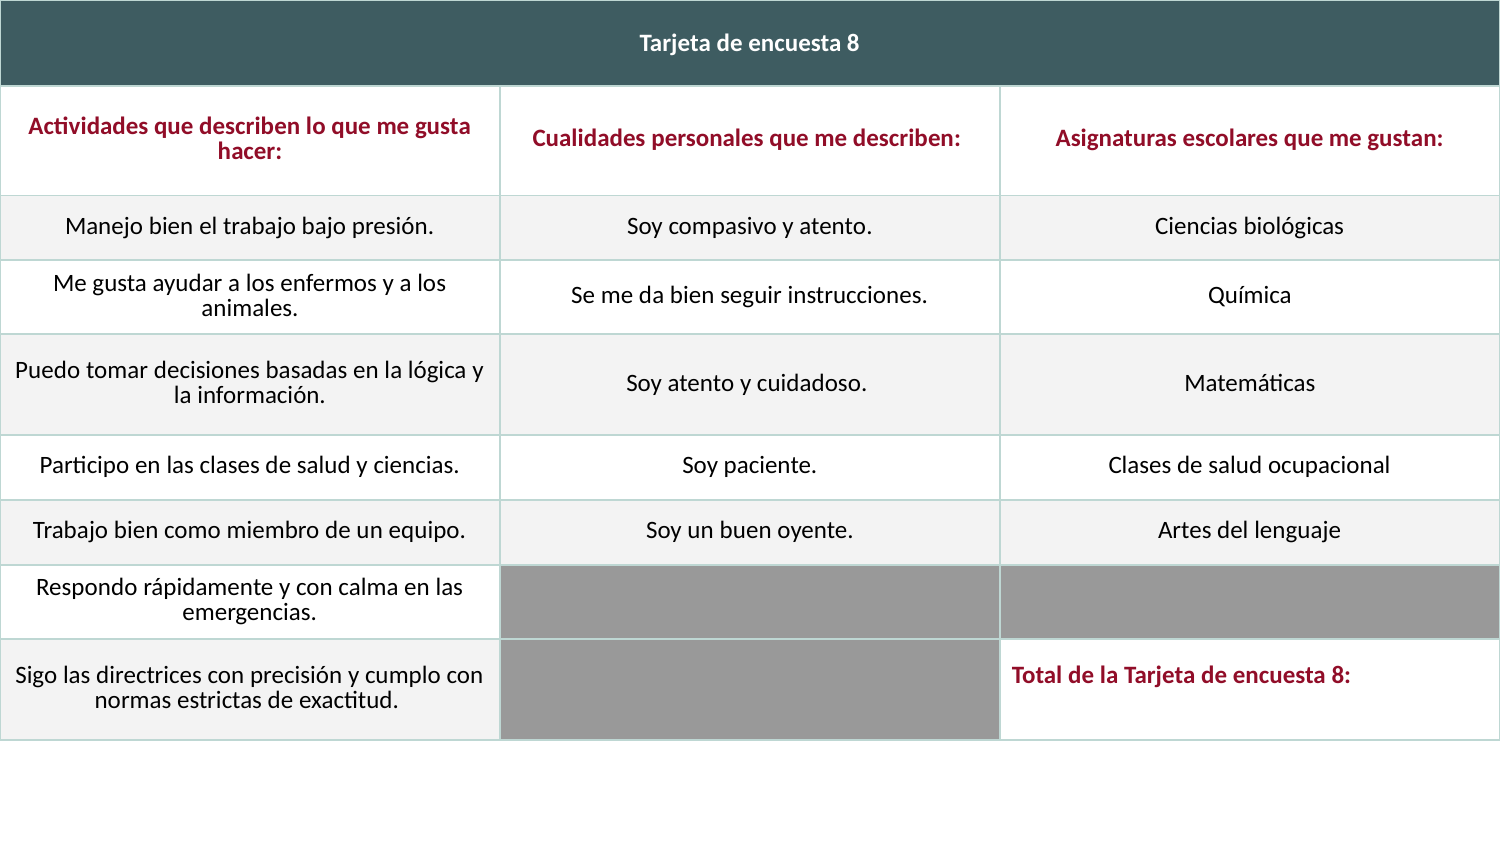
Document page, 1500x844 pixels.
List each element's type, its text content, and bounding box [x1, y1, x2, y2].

table_cell Química [1001, 261, 1499, 333]
table_cell Soy compasivo y atento. [501, 196, 999, 259]
table_cell [501, 566, 999, 638]
table_cell Soy un buen oyente. [501, 501, 999, 564]
table_cell Me gusta ayudar a los enfermos y a los animales. [1, 261, 499, 333]
table_cell Artes del lenguaje [1001, 501, 1499, 564]
table_cell Trabajo bien como miembro de un equipo. [1, 501, 499, 564]
table_cell Manejo bien el trabajo bajo presión. [1, 196, 499, 259]
table_cell Matemáticas [1001, 335, 1499, 434]
table_cell Asignaturas escolares que me gustan: [1001, 87, 1499, 195]
table_cell Sigo las directrices con precisión y cumplo con normas estrictas de exactitud. [1, 640, 499, 739]
table_cell Total de la Tarjeta de encuesta 8: [1001, 640, 1499, 739]
table_header Tarjeta de encuesta 8 [1, 1, 1499, 85]
table_cell Se me da bien seguir instrucciones. [501, 261, 999, 333]
table_cell Respondo rápidamente y con calma en las emergencias. [1, 566, 499, 638]
table_cell Clases de salud ocupacional [1001, 436, 1499, 499]
table_cell [1001, 566, 1499, 638]
table_cell Participo en las clases de salud y ciencias. [1, 436, 499, 499]
table_cell Ciencias biológicas [1001, 196, 1499, 259]
table_cell [501, 640, 999, 739]
table_cell Cualidades personales que me describen: [501, 87, 999, 195]
table_cell Soy paciente. [501, 436, 999, 499]
table_cell Puedo tomar decisiones basadas en la lógica y la información. [1, 335, 499, 434]
table_cell Soy atento y cuidadoso. [501, 335, 999, 434]
table_cell Actividades que describen lo que me gusta hacer: [1, 87, 499, 195]
